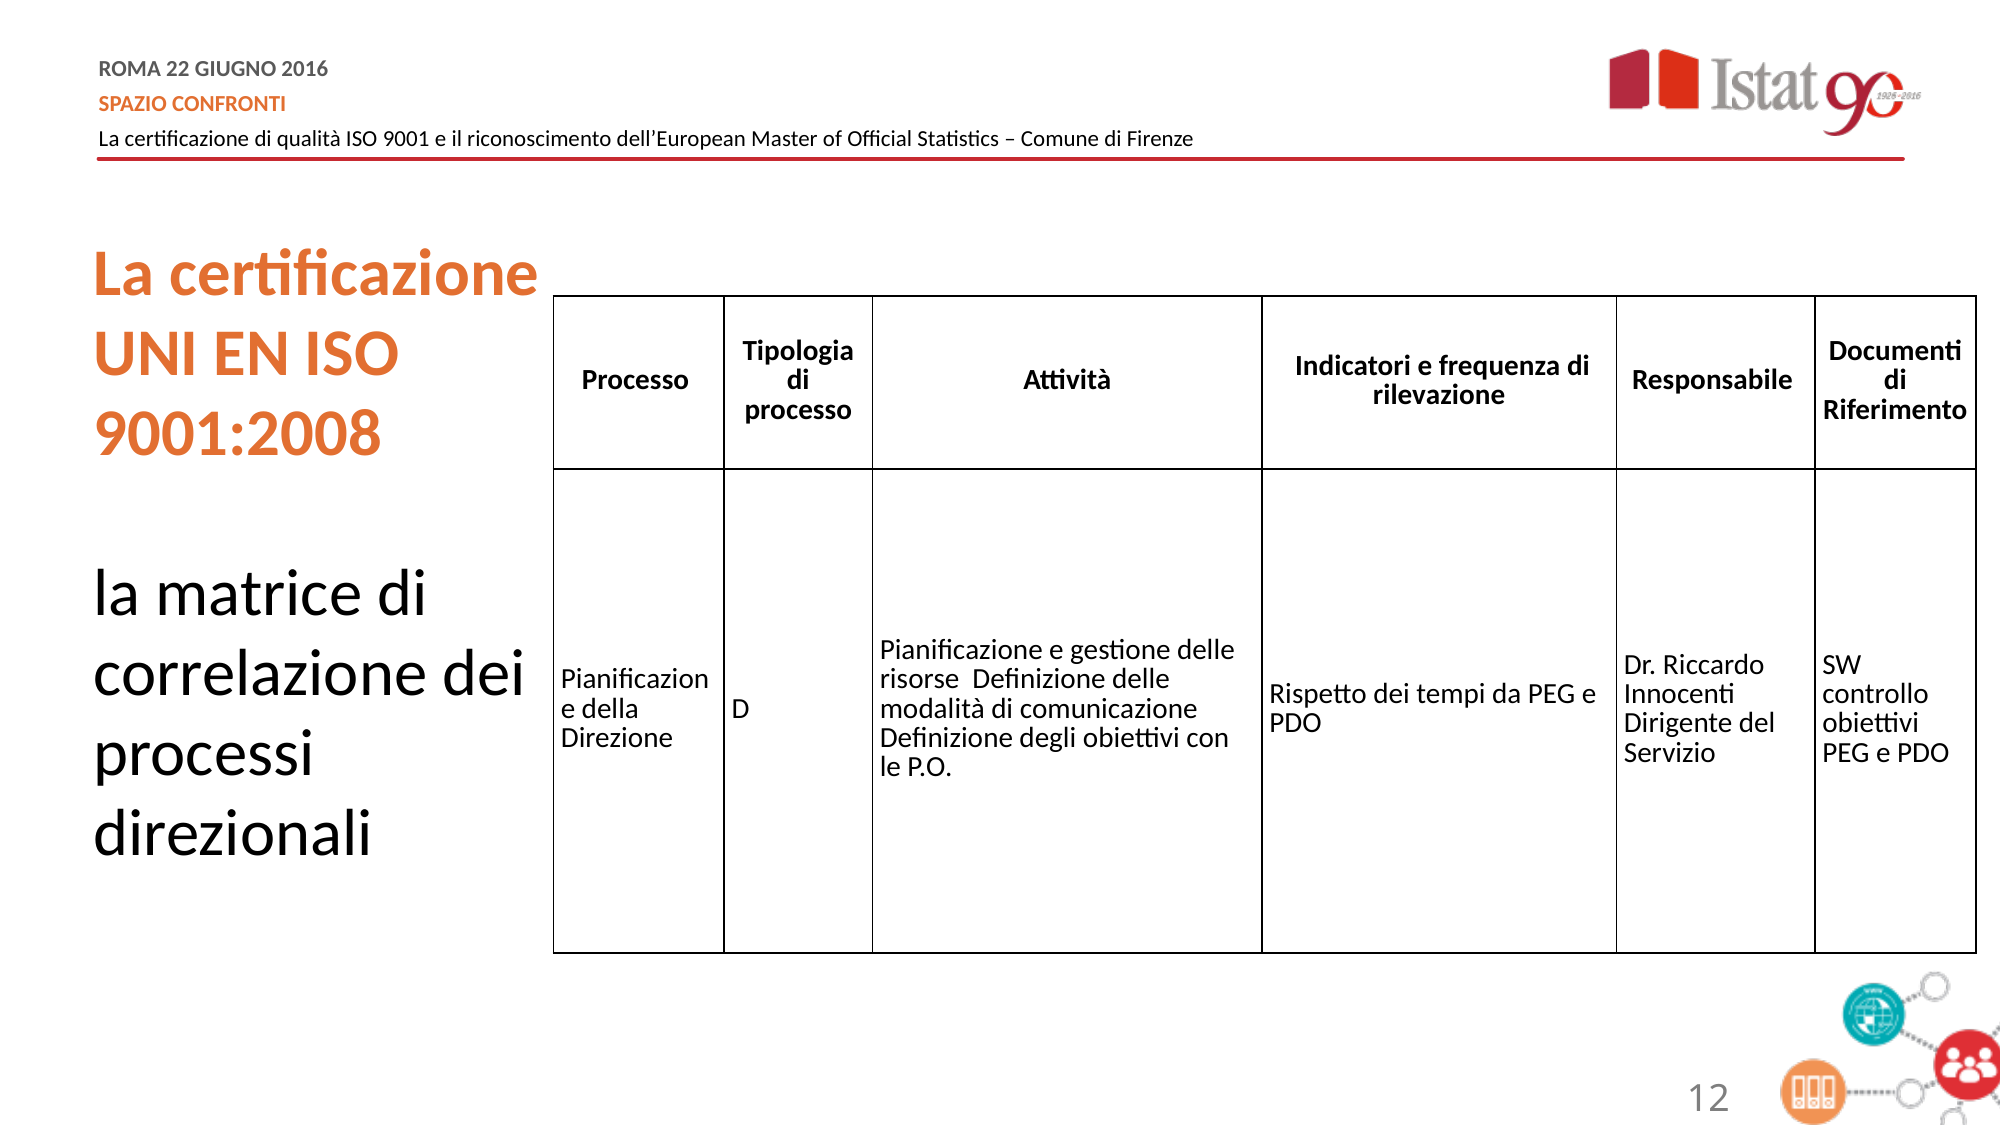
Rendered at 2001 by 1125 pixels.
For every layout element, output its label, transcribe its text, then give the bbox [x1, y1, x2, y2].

table_cell Dr. Riccardo Innocenti Dirigente del Servizio [1617, 470, 1814, 952]
table_header Responsabile [1617, 297, 1814, 468]
table_header Attività [873, 297, 1261, 468]
table_cell Pianificazione e gestione delle risorse Definizione delle modalità di comunicazione Definizione degli obiettivi con le P.O. [873, 470, 1261, 952]
table_header Processo [554, 297, 723, 468]
table_cell Pianificazione della Direzione [554, 470, 723, 952]
table_header Indicatori e frequenza di rilevazione [1263, 297, 1616, 468]
slide_number 12 [1294, 1066, 1745, 1125]
table_cell D [725, 470, 872, 952]
table_cell Rispetto dei tempi da PEG e PDO [1263, 470, 1616, 952]
title La certificazione UNI EN ISO 9001:2008 la matrice di correlazione dei processi direzionali [93, 228, 590, 799]
table_cell SW controllo obiettivi PEG e PDO [1816, 470, 1975, 952]
table_header Tipologia di processo [725, 297, 872, 468]
picture [1602, 29, 1928, 159]
table_header Documenti di Riferimento [1816, 297, 1975, 468]
